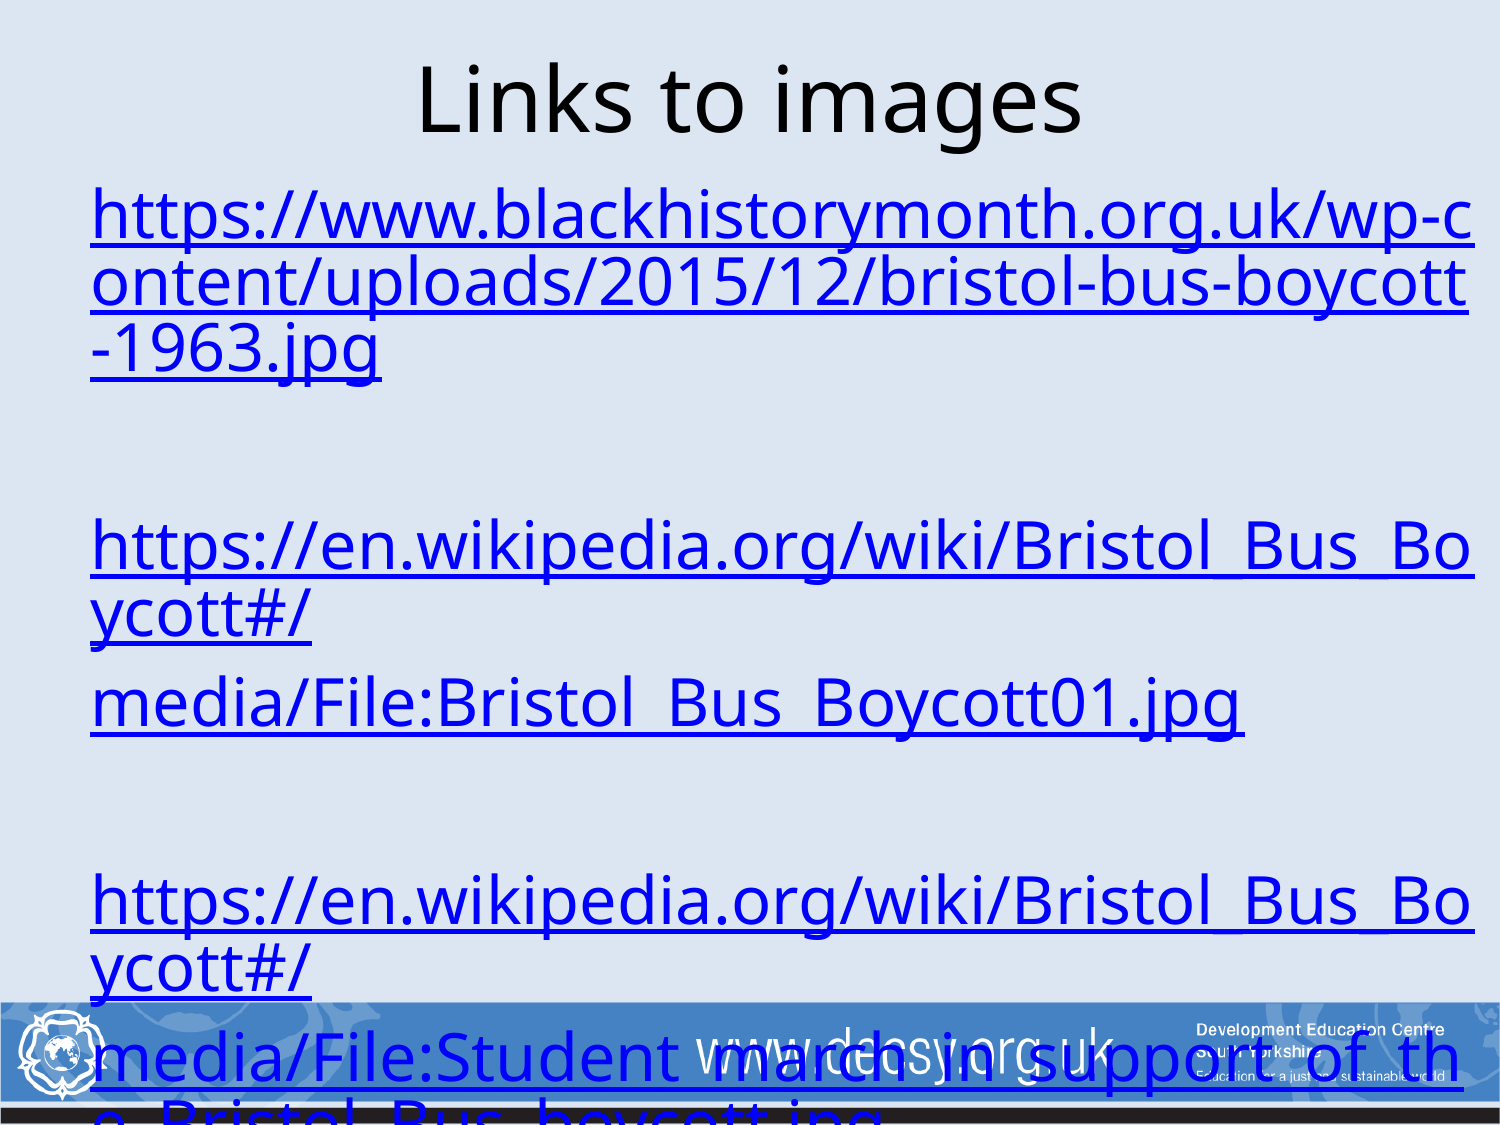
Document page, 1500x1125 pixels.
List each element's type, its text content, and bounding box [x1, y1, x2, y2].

list https://www.blackhistorymonth.org.uk/wp-content/uploads/2015/12/bristol-bus-boycott-1963.jpg https://en.wikipedia.org/wiki/Bristol_Bus_Boycott#/media/File:Bristol_Bus_Boycott01.jpg https://en.wikipedia.org/wiki/Bristol_Bus_Boycott#/media/File:Student_march_in_support_of_the_Bristol_Bus_boycott.jpg [75, 163, 1500, 1008]
title Links to images [75, 26, 1425, 163]
picture [0, 1002, 1500, 1125]
